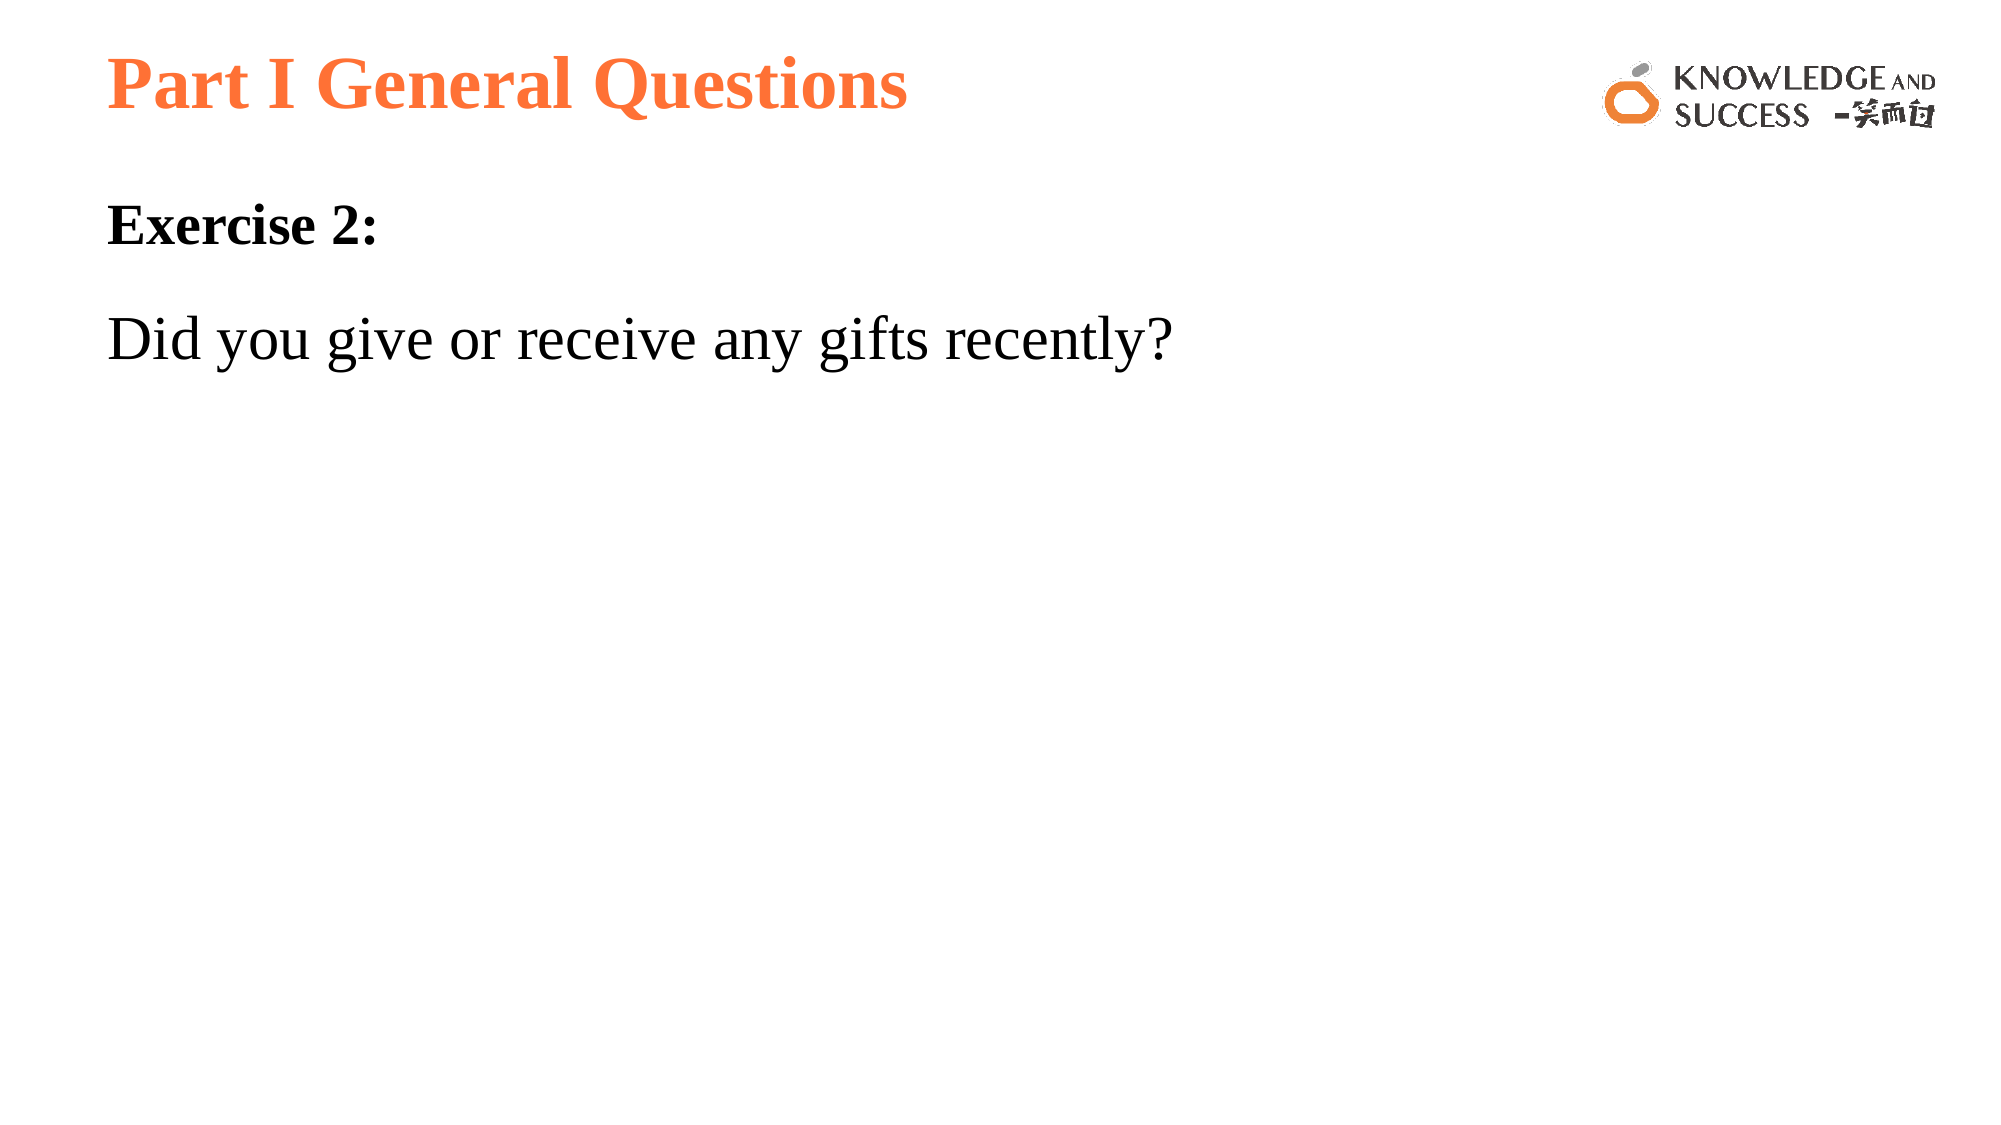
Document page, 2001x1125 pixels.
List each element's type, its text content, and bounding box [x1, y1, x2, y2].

list Exercise 2: Did you give or receive any gifts recently? [92, 164, 1885, 1097]
title Part I General Questions [92, 28, 1501, 140]
picture [1587, 48, 1947, 143]
